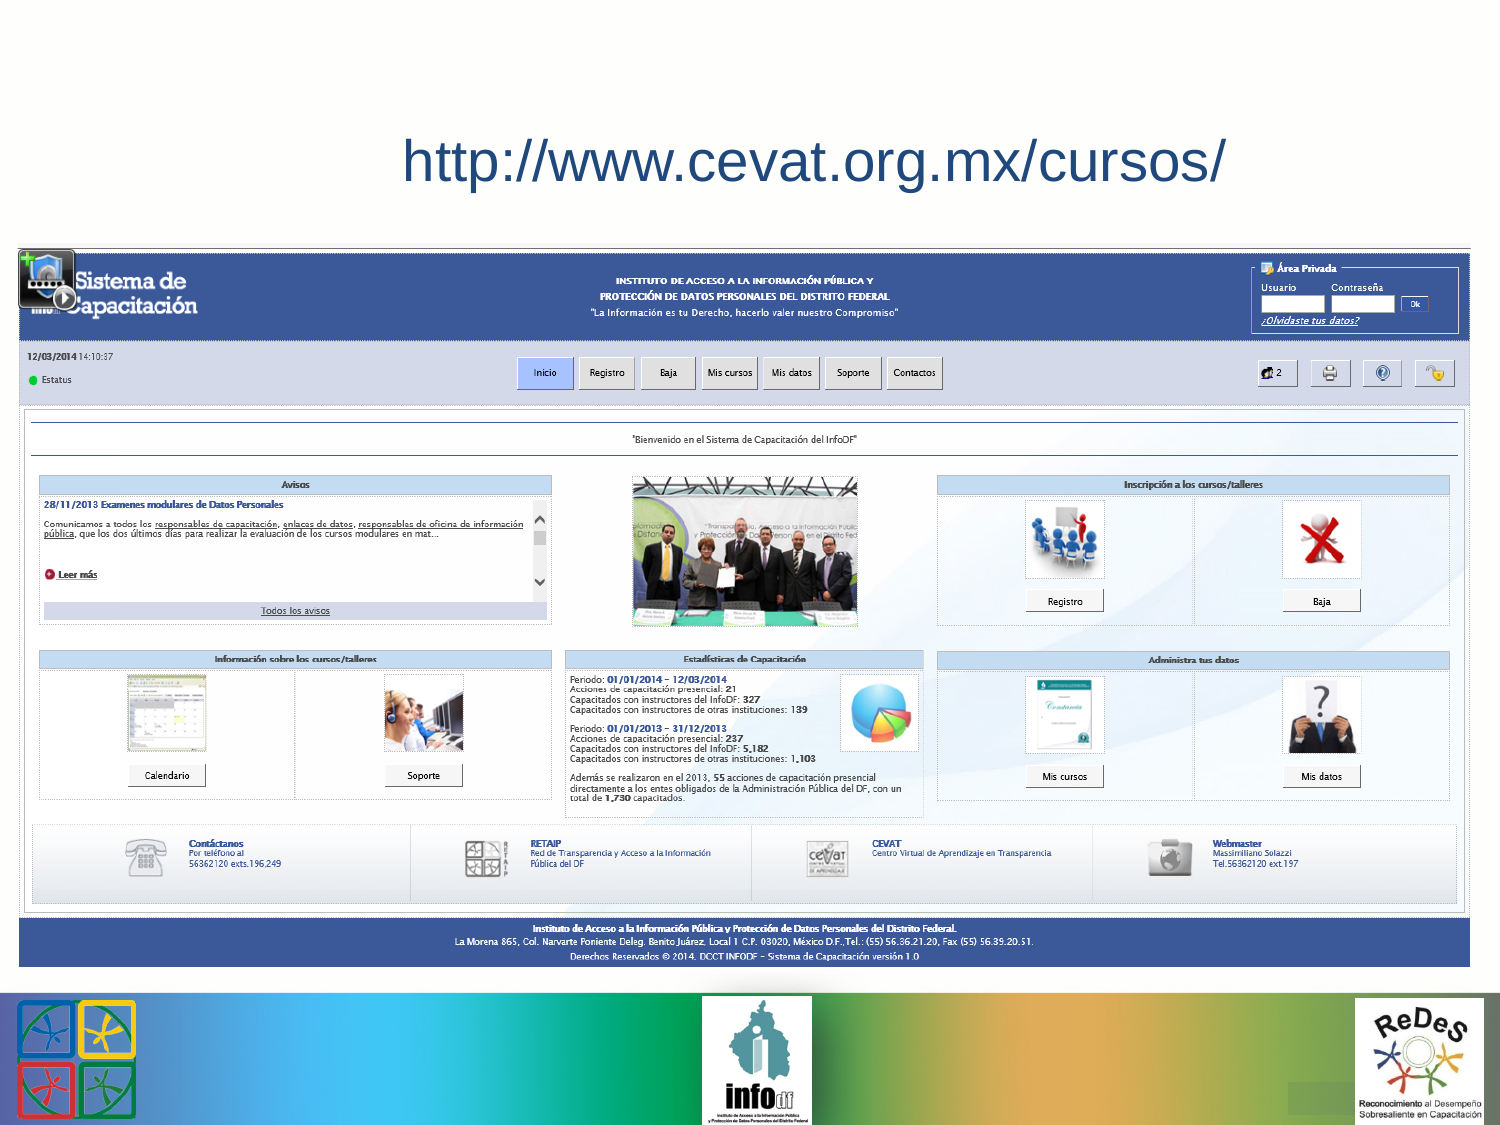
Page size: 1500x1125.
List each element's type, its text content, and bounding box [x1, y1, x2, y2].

text_box http://www.cevat.org.mx/cursos/ [387, 115, 1243, 201]
picture [0, 0, 1500, 1125]
